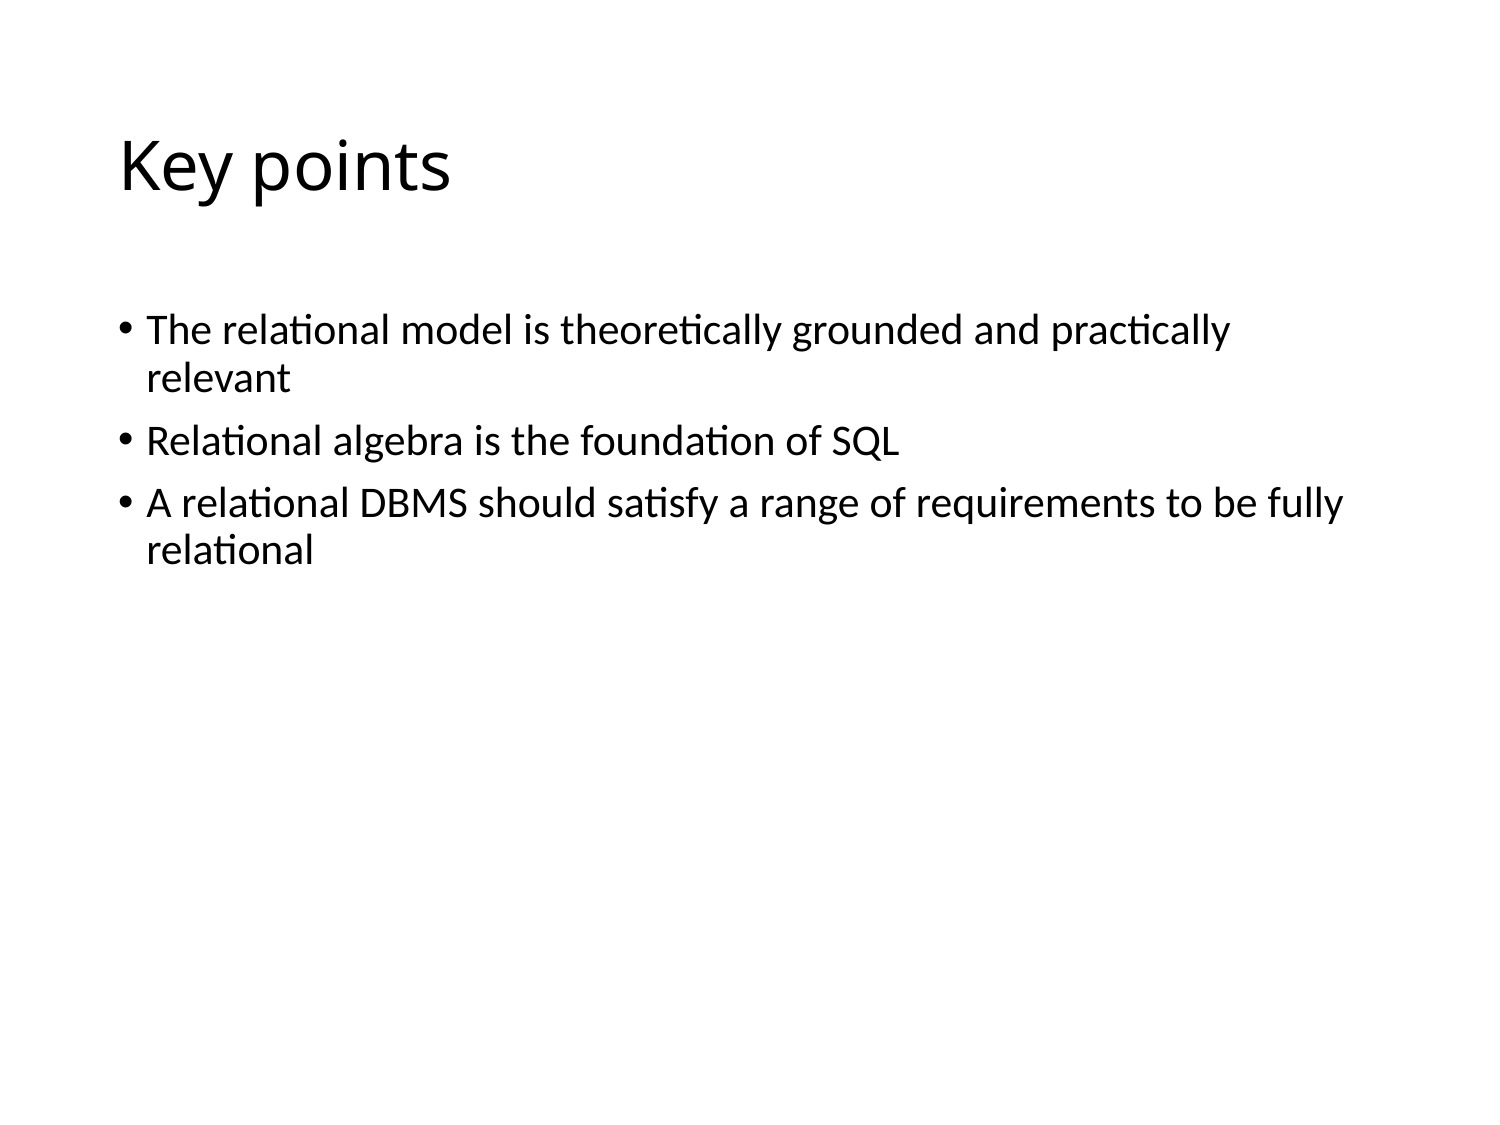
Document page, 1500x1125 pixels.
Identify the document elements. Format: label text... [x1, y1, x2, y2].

title Key points [103, 59, 1397, 278]
list The relational model is theoretically grounded and practically relevant Relational algebra is the foundation of SQL A relational DBMS should satisfy a range of requirements to be fully relational [103, 299, 1397, 1014]
